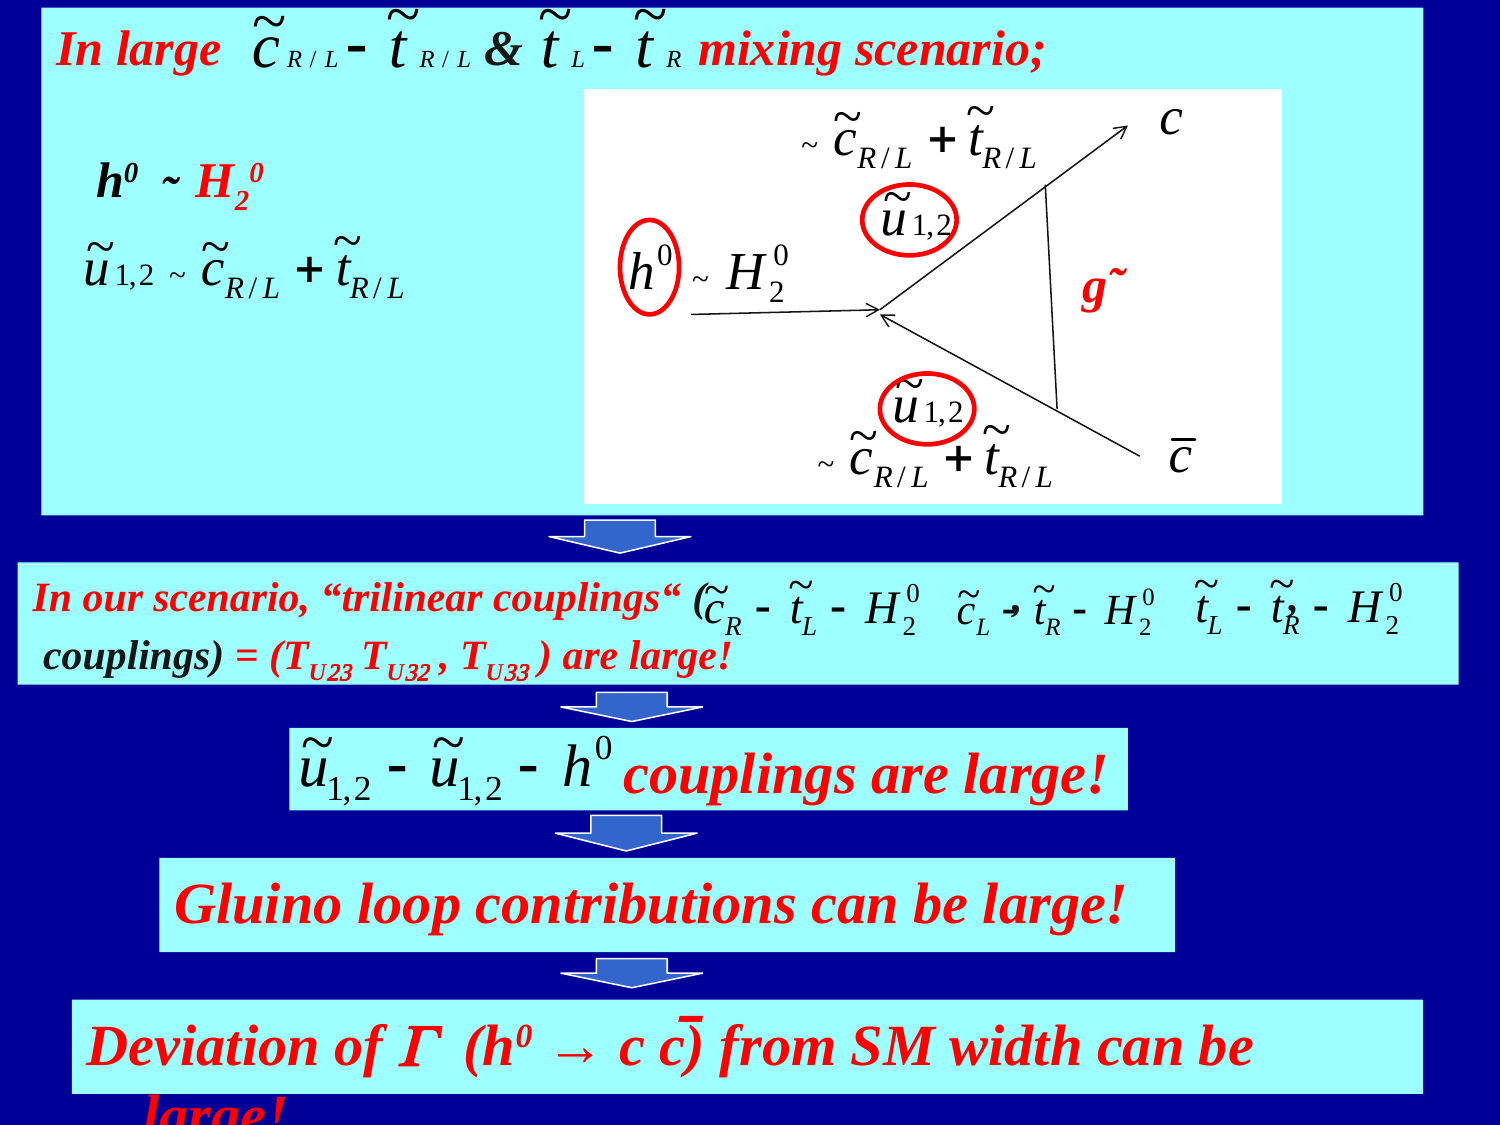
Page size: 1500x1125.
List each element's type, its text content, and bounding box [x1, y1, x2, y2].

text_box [950, 578, 1164, 644]
text_box Deviation of G (h0 → c c̅) from SM width can be large! [71, 999, 1424, 1094]
text_box [560, 692, 703, 722]
text_box couplings are large! [629, 727, 1128, 811]
text_box [555, 815, 698, 851]
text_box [696, 572, 930, 643]
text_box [290, 720, 624, 822]
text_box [584, 89, 1282, 504]
text_box Gluino loop contributions can be large! [159, 857, 1176, 953]
text_box [549, 520, 691, 554]
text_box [76, 231, 414, 312]
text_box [246, 7, 479, 78]
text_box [532, 7, 692, 78]
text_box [1186, 571, 1412, 643]
text_box In our scenario, “trilinear couplings“ ( , , couplings) = (TU23 TU32 , TU33 ) are large! [17, 562, 1459, 685]
text_box h0 ̴ H20 [81, 140, 292, 224]
text_box [560, 958, 703, 988]
list In large & mixing scenario; [41, 7, 1424, 516]
